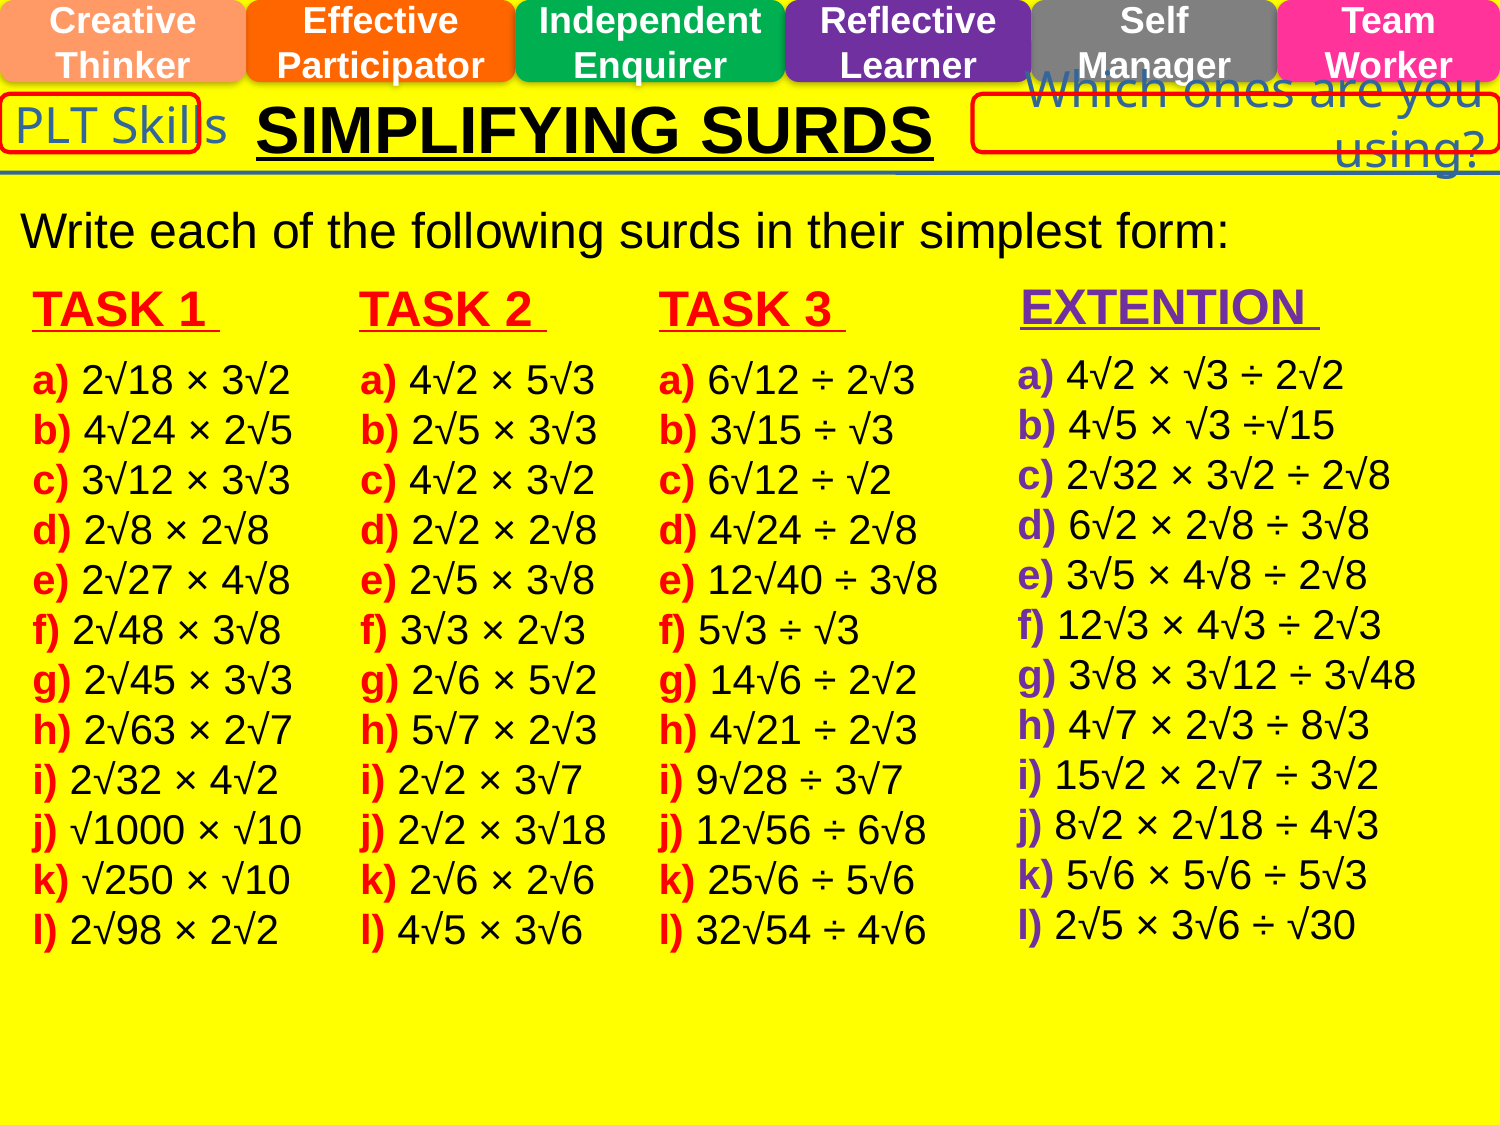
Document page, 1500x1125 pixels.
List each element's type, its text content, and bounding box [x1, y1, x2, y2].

text_box Effective Participator [247, 0, 513, 79]
text_box a) 4√2 × √3 ÷ 2√2 b) 4√5 × √3 ÷√15 c) 2√32 × 3√2 ÷ 2√8 d) 6√2 × 2√8 ÷ 3√8 e) 3√5 × 4√8 ÷ 2√8 f) 12√3 × 4√3 ÷ 2√3 g) 3√8 × 3√12 ÷ 3√48 h) 4√7 × 2√3 ÷ 8√3 i) 15√2 × 2√7 ÷ 3√2 j) 8√2 × 2√18 ÷ 4√3 k) 5√6 × 5√6 ÷ 5√3 l) 2√5 × 3√6 ÷ √30 [1002, 340, 1447, 956]
text_box a) 6√12 ÷ 2√3 b) 3√15 ÷ √3 c) 6√12 ÷ √2 d) 4√24 ÷ 2√8 e) 12√40 ÷ 3√8 f) 5√3 ÷ √3 g) 14√6 ÷ 2√2 h) 4√21 ÷ 2√3 i) 9√28 ÷ 3√7 j) 12√56 ÷ 6√8 k) 25√6 ÷ 5√6 l) 32√54 ÷ 4√6 [643, 345, 959, 961]
title Which ones are you using? [878, 23, 1500, 96]
text_box Write each of the following surds in their simplest form: [5, 191, 1483, 267]
text_box Self Manager [1033, 0, 1275, 23]
text_box PLT Skills [0, 161, 247, 178]
text_box SIMPLIFYING SURDS [0, 79, 1270, 161]
text_box a) 2√18 × 3√2 b) 4√24 × 2√5 c) 3√12 × 3√3 d) 2√8 × 2√8 e) 2√27 × 4√8 f) 2√48 × 3√8 g) 2√45 × 3√3 h) 2√63 × 2√7 i) 2√32 × 4√2 j) √1000 × √10 k) √250 × √10 l) 2√98 × 2√2 [17, 345, 325, 961]
text_box Independent Enquirer [515, 0, 783, 79]
text_box TASK 2 [344, 269, 573, 345]
text_box TASK 3 [643, 269, 873, 345]
text_box Creative Thinker [0, 0, 247, 70]
text_box [1270, 91, 1500, 155]
title Which ones are you using? [878, 150, 1500, 211]
text_box PLT Skills [0, 70, 247, 79]
text_box Team Worker [1277, 0, 1500, 23]
text_box EXTENTION [1005, 267, 1389, 342]
text_box TASK 1 [17, 269, 247, 345]
text_box a) 4√2 × 5√3 b) 2√5 × 3√3 c) 4√2 × 3√2 d) 2√2 × 2√8 e) 2√5 × 3√8 f) 3√3 × 2√3 g) 2√6 × 5√2 h) 5√7 × 2√3 i) 2√2 × 3√7 j) 2√2 × 3√18 k) 2√6 × 2√6 l) 4√5 × 3√6 [345, 345, 638, 961]
text_box Reflective Learner [785, 0, 1032, 79]
